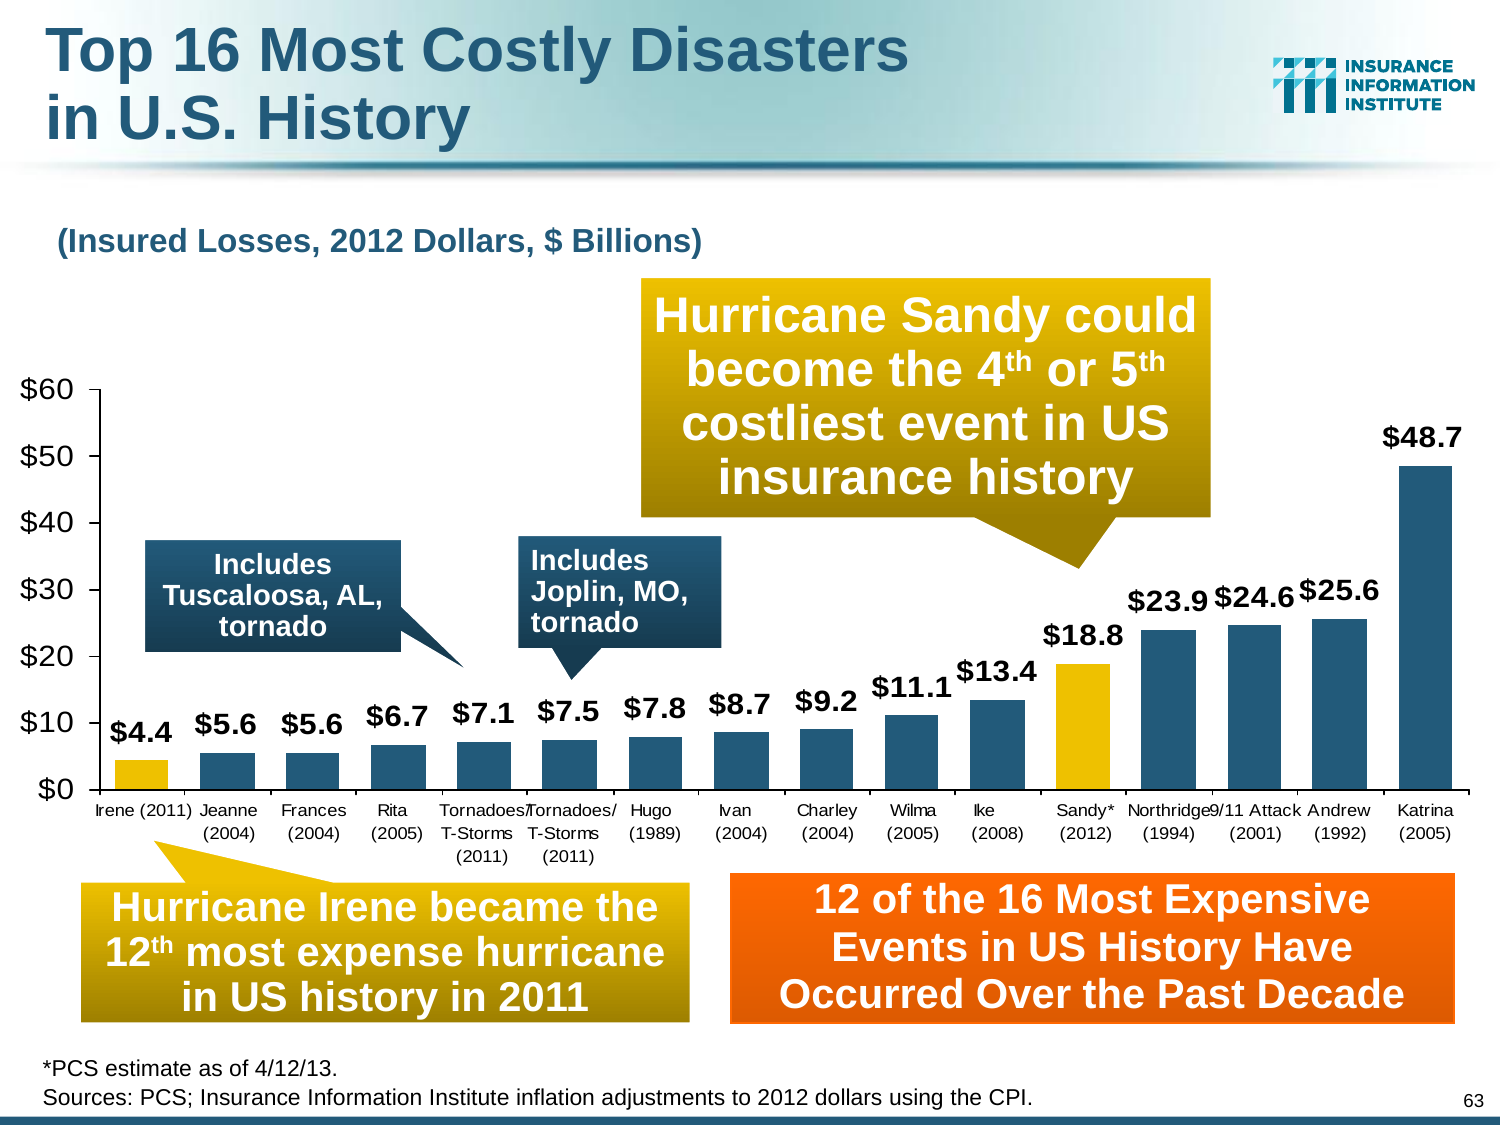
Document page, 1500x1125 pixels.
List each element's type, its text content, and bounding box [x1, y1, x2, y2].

text_box Hurricane Sandy could become the 4th or 5th costliest event in US insurance history [638, 275, 1213, 355]
picture [0, 0, 1500, 189]
title Top 16 Most Costly Disasters in U.S. History [37, 14, 1252, 157]
text_box Hurricane Irene became the 12th most expense hurricane in US history in 2011 [78, 916, 692, 1024]
text_box *PCS estimate as of 4/12/13. Sources: PCS; Insurance Information Institute inflation adjustments to 2012 dollars using the CPI. [0, 1024, 1483, 1125]
text_box 12 of the 16 Most Expensive Events in US History Have Occurred Over the Past Decade [730, 916, 1454, 1024]
text_box (Insured Losses, 2012 Dollars, $ Billions) [57, 223, 1458, 260]
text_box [6, 356, 1478, 907]
